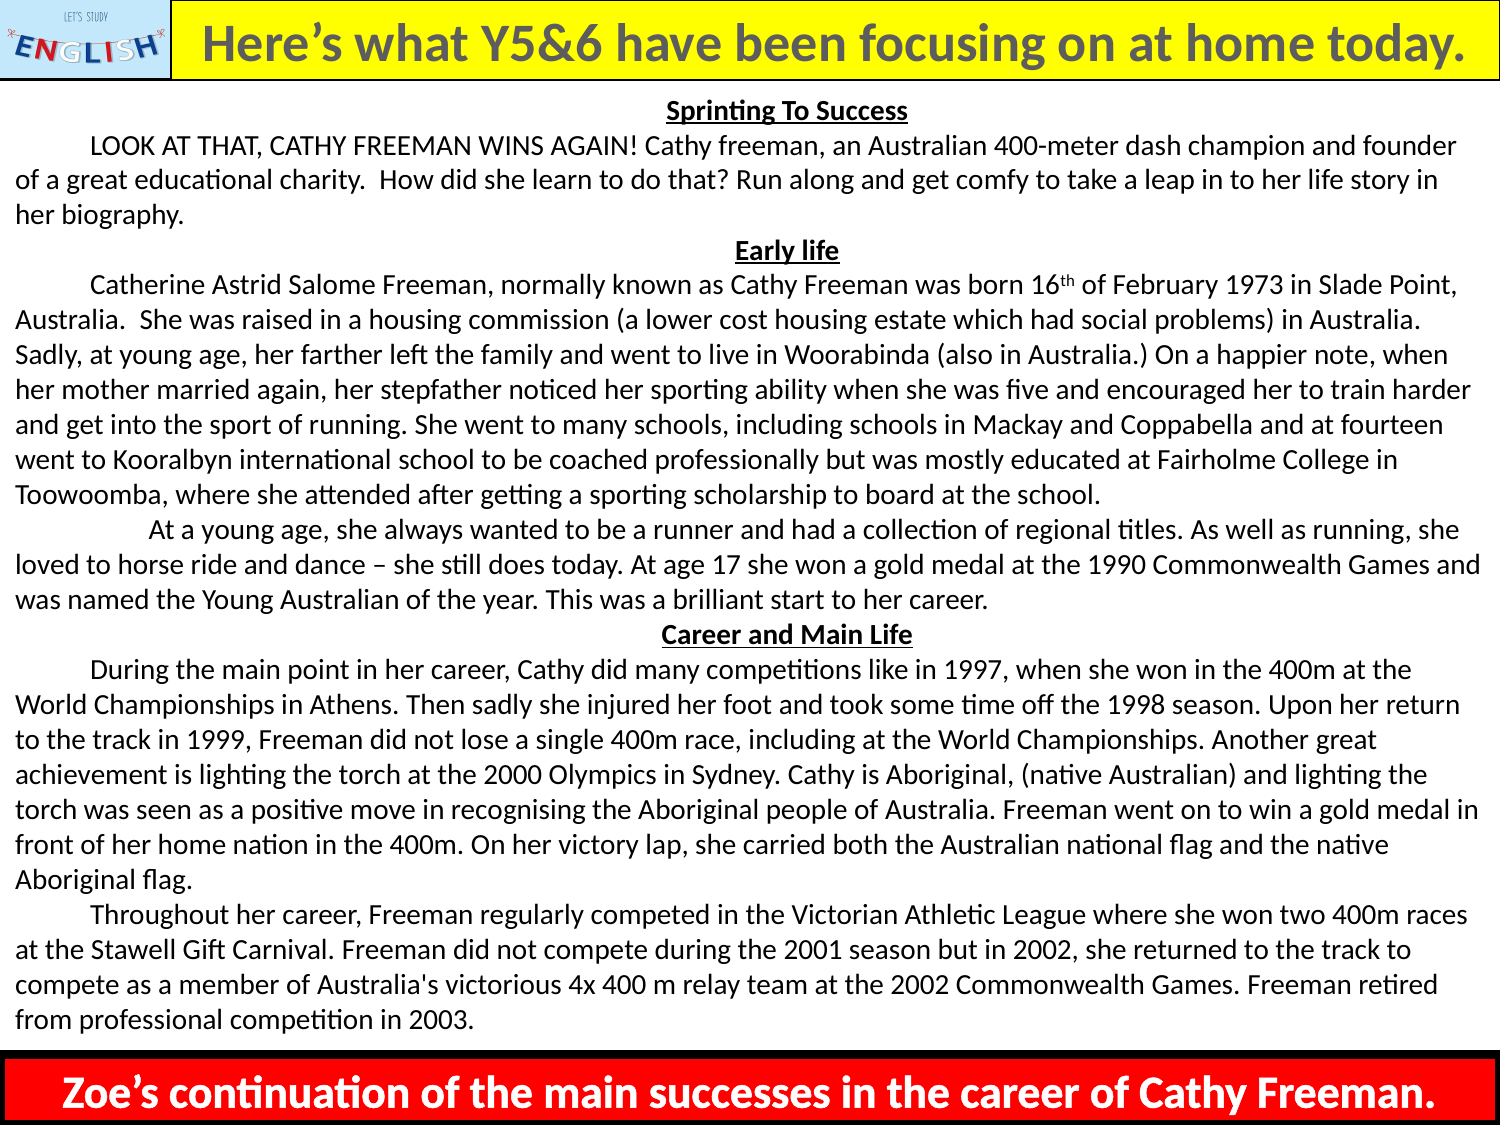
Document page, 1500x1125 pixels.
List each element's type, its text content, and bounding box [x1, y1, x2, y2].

text_box Zoe’s continuation of the main successes in the career of Cathy Freeman. [0, 1054, 1500, 1125]
text_box Sprinting To Success LOOK AT THAT, CATHY FREEMAN WINS AGAIN! Cathy freeman, an Australian 400-meter dash champion and founder of a great educational charity. How did she learn to do that? Run along and get comfy to take a leap in to her life story in her biography. Early life Catherine Astrid Salome Freeman, normally known as Cathy Freeman was born 16th of February 1973 in Slade Point, Australia. She was raised in a housing commission (a lower cost housing estate which had social problems) in Australia. Sadly, at young age, her farther left the family and went to live in Woorabinda (also in Australia.) On a happier note, when her mother married again, her stepfather noticed her sporting ability when she was five and encouraged her to train harder and get into the sport of running. She went to many schools, including schools in Mackay and Coppabella and at fourteen went to Kooralbyn international school to be coached professionally but was mostly educated at Fairholme College in Toowoomba, where she attended after getting a sporting scholarship to board at the school. At a young age, she always wanted to be a runner and had a collection of regional titles. As well as running, she loved to horse ride and dance – she still does today. At age 17 she won a gold medal at the 1990 Commonwealth Games and was named the Young Australian of the year. This was a brilliant start to her career. Career and Main Life During the main point in her career, Cathy did many competitions like in 1997, when she won in the 400m at the World Championships in Athens. Then sadly she injured her foot and took some time off the 1998 season. Upon her return to the track in 1999, Freeman did not lose a single 400m race, including at the World Championships. Another great achievement is lighting the torch at the 2000 Olympics in Sydney. Cathy is Aboriginal, (native Australian) and lighting the torch was seen as a positive move in recognising the Aboriginal people of Australia. Freeman went on to win a gold medal in front of her home nation in the 400m. On her victory lap, she carried both the Australian national flag and the native Aboriginal flag. Throughout her career, Freeman regularly competed in the Victorian Athletic League where she won two 400m races at the Stawell Gift Carnival. Freeman did not compete during the 2001 season but in 2002, she returned to the track to compete as a member of Australia's victorious 4x 400 m relay team at the 2002 Commonwealth Games. Freeman retired from professional competition in 2003. [0, 83, 1500, 1043]
picture [0, 0, 172, 79]
text_box Here’s what Y5&6 have been focusing on at home today. [173, 0, 1500, 80]
